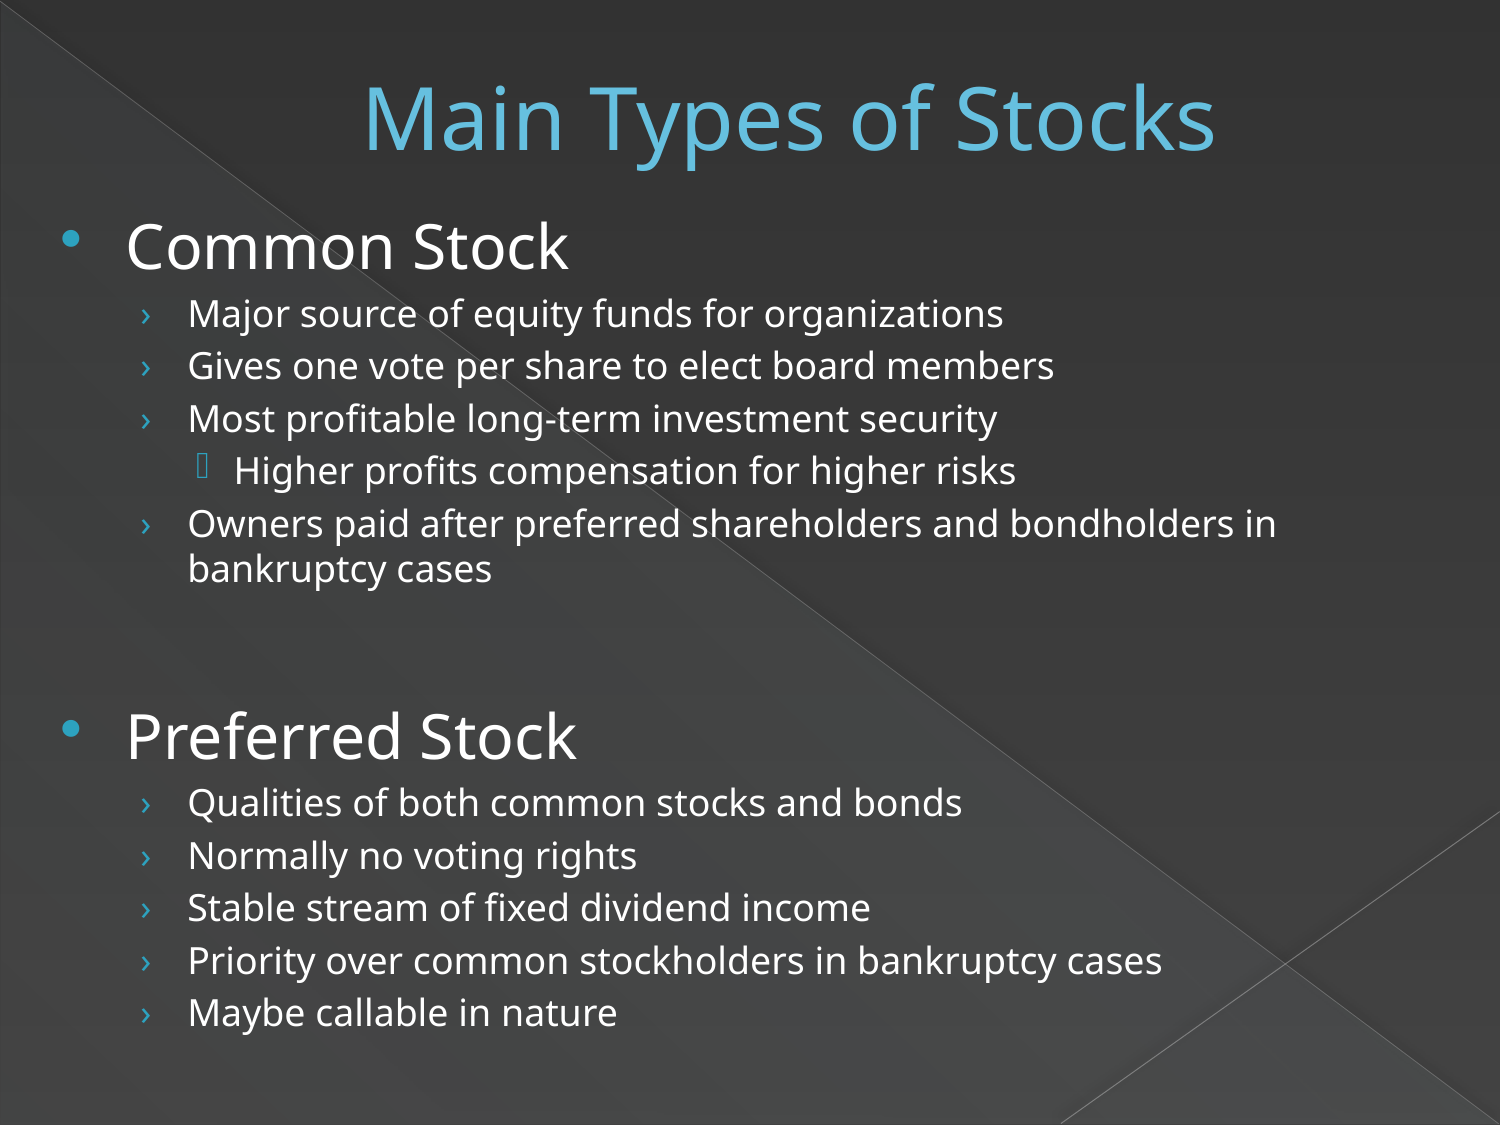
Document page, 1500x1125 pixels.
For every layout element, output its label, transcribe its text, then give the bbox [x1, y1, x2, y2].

title Main Types of Stocks [75, 43, 1425, 188]
list Common Stock Major source of equity funds for organizations Gives one vote per share to elect board members Most profitable long-term investment security Higher profits compensation for higher risks Owners paid after preferred shareholders and bondholders in bankruptcy cases Preferred Stock Qualities of both common stocks and bonds Normally no voting rights Stable stream of fixed dividend income Priority over common stockholders in bankruptcy cases Maybe callable in nature [37, 200, 1475, 1100]
